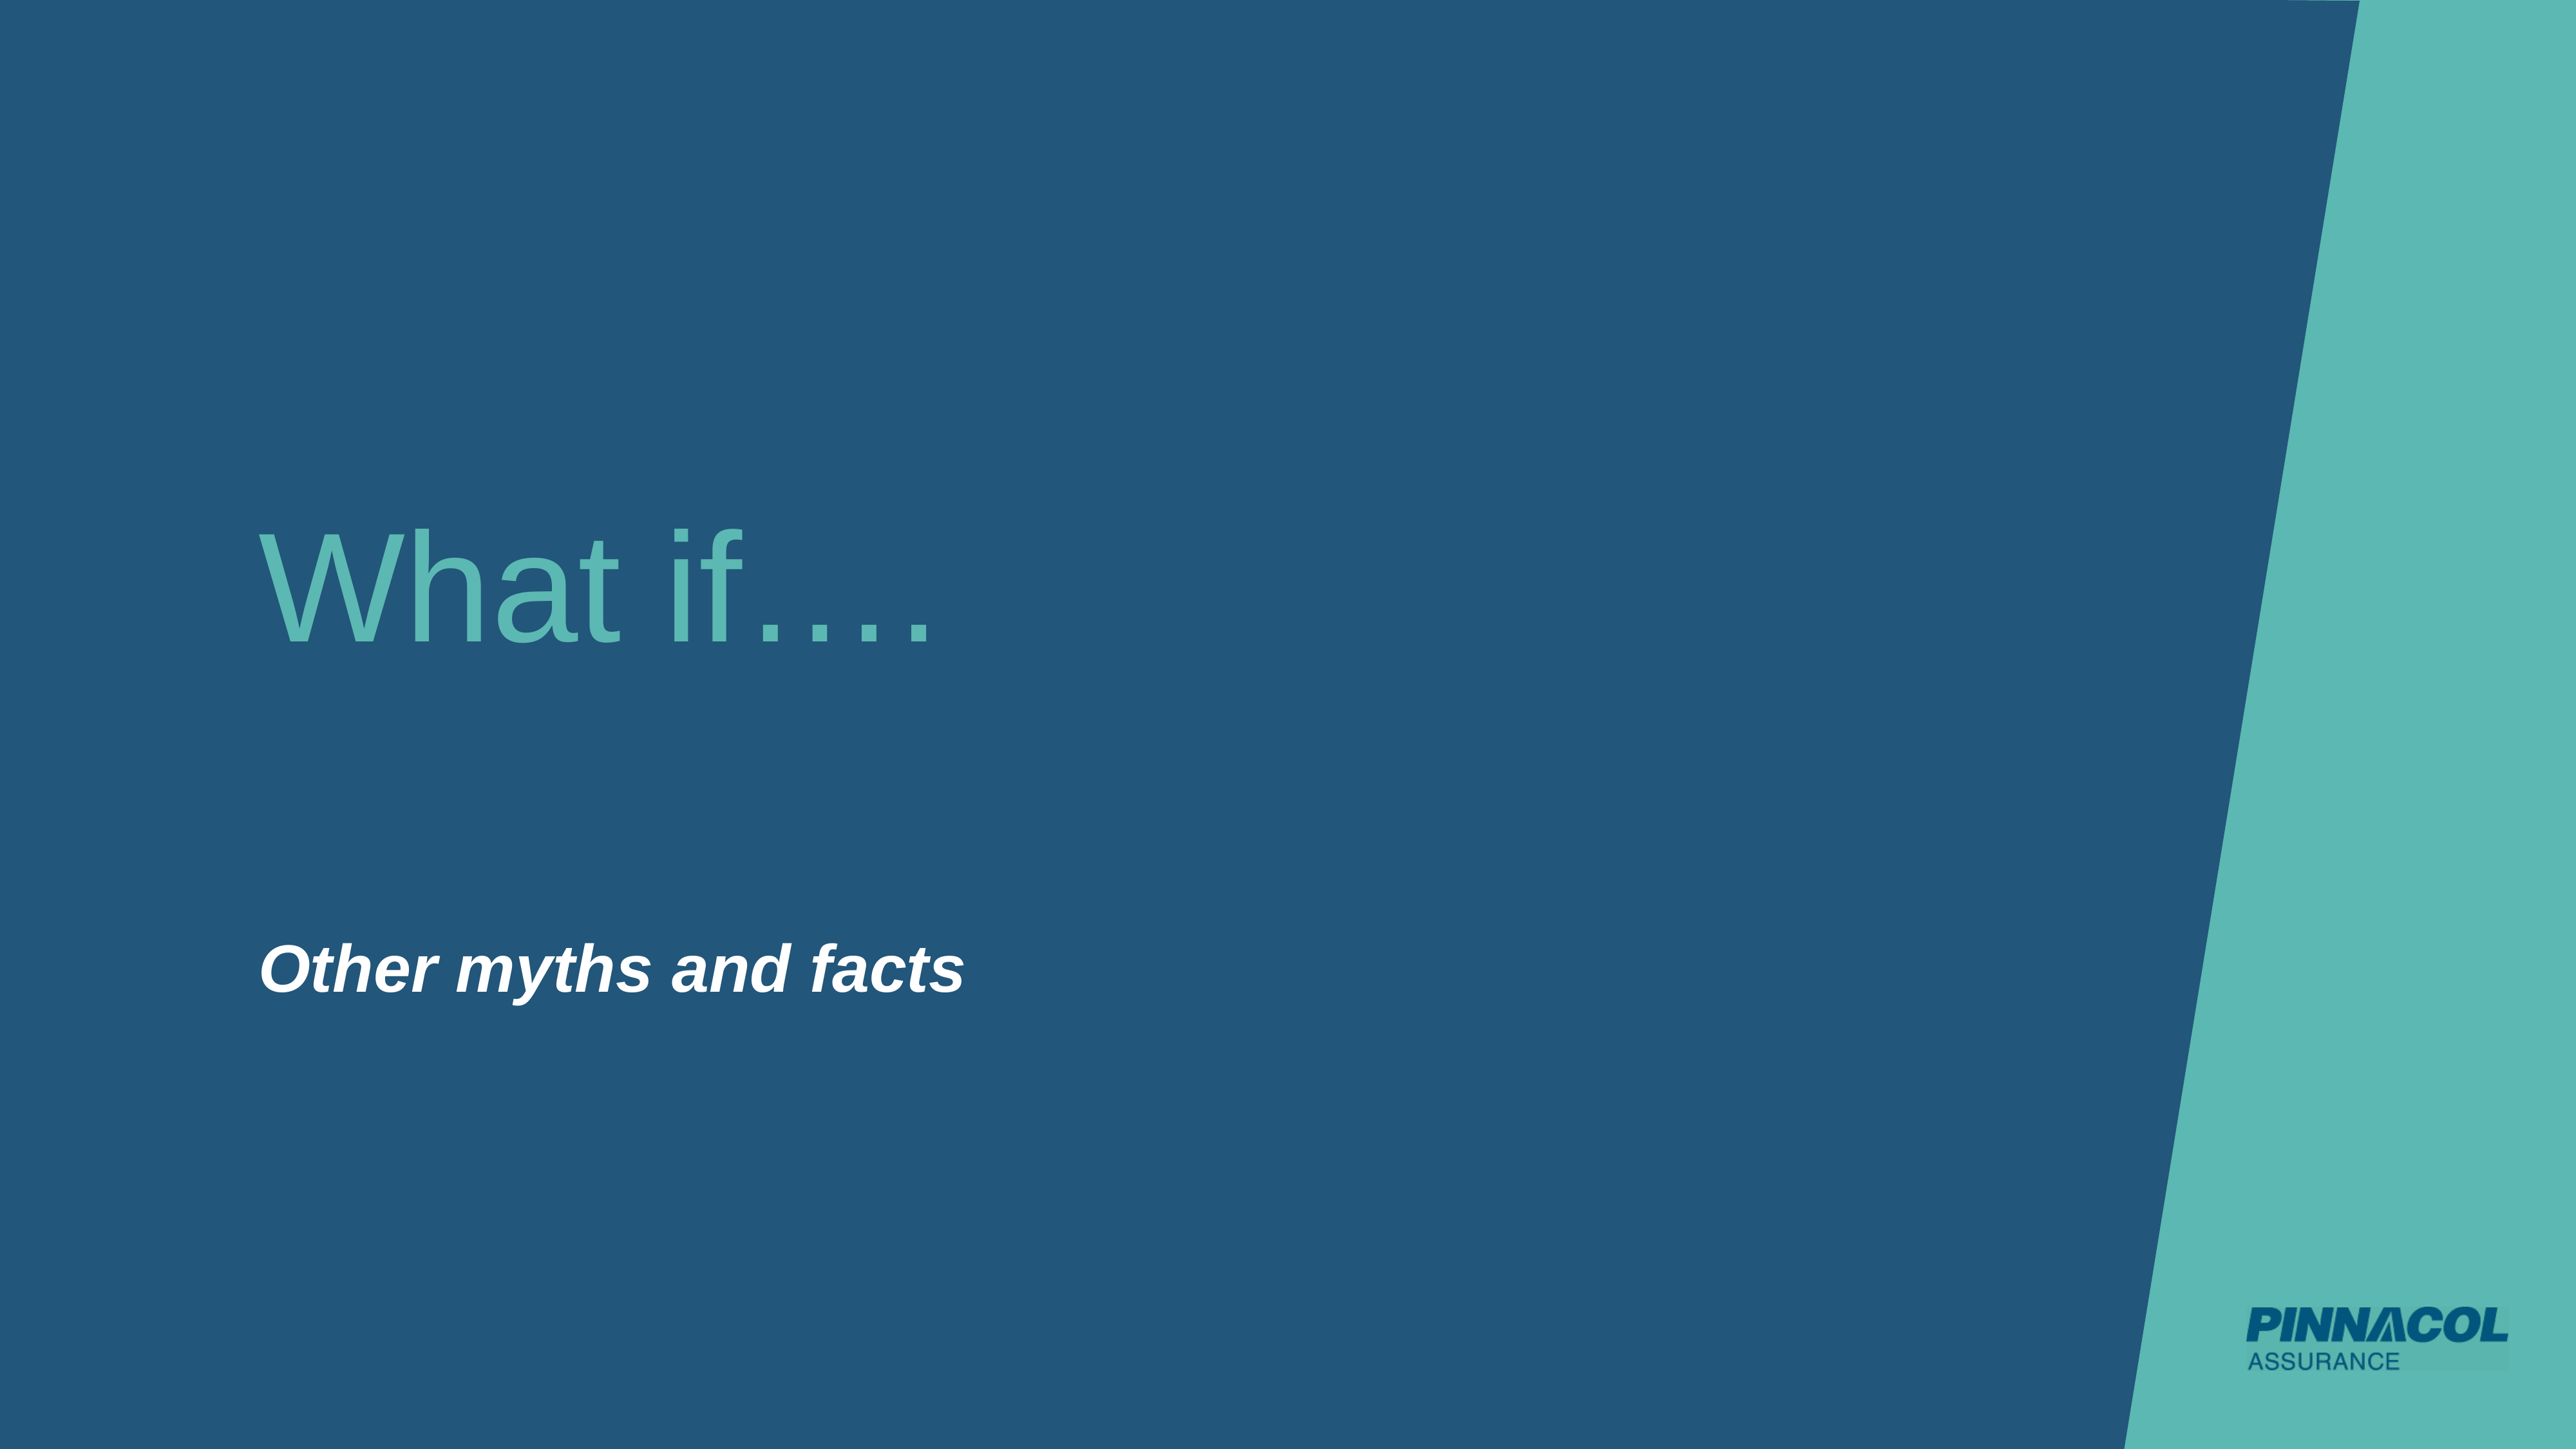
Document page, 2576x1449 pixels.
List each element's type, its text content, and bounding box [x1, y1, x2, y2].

picture [2246, 1307, 2509, 1371]
picture [2455, 1315, 2469, 1334]
title What if…. [249, 298, 1890, 862]
list Other myths and facts [249, 920, 1890, 1007]
picture [2261, 1316, 2271, 1323]
